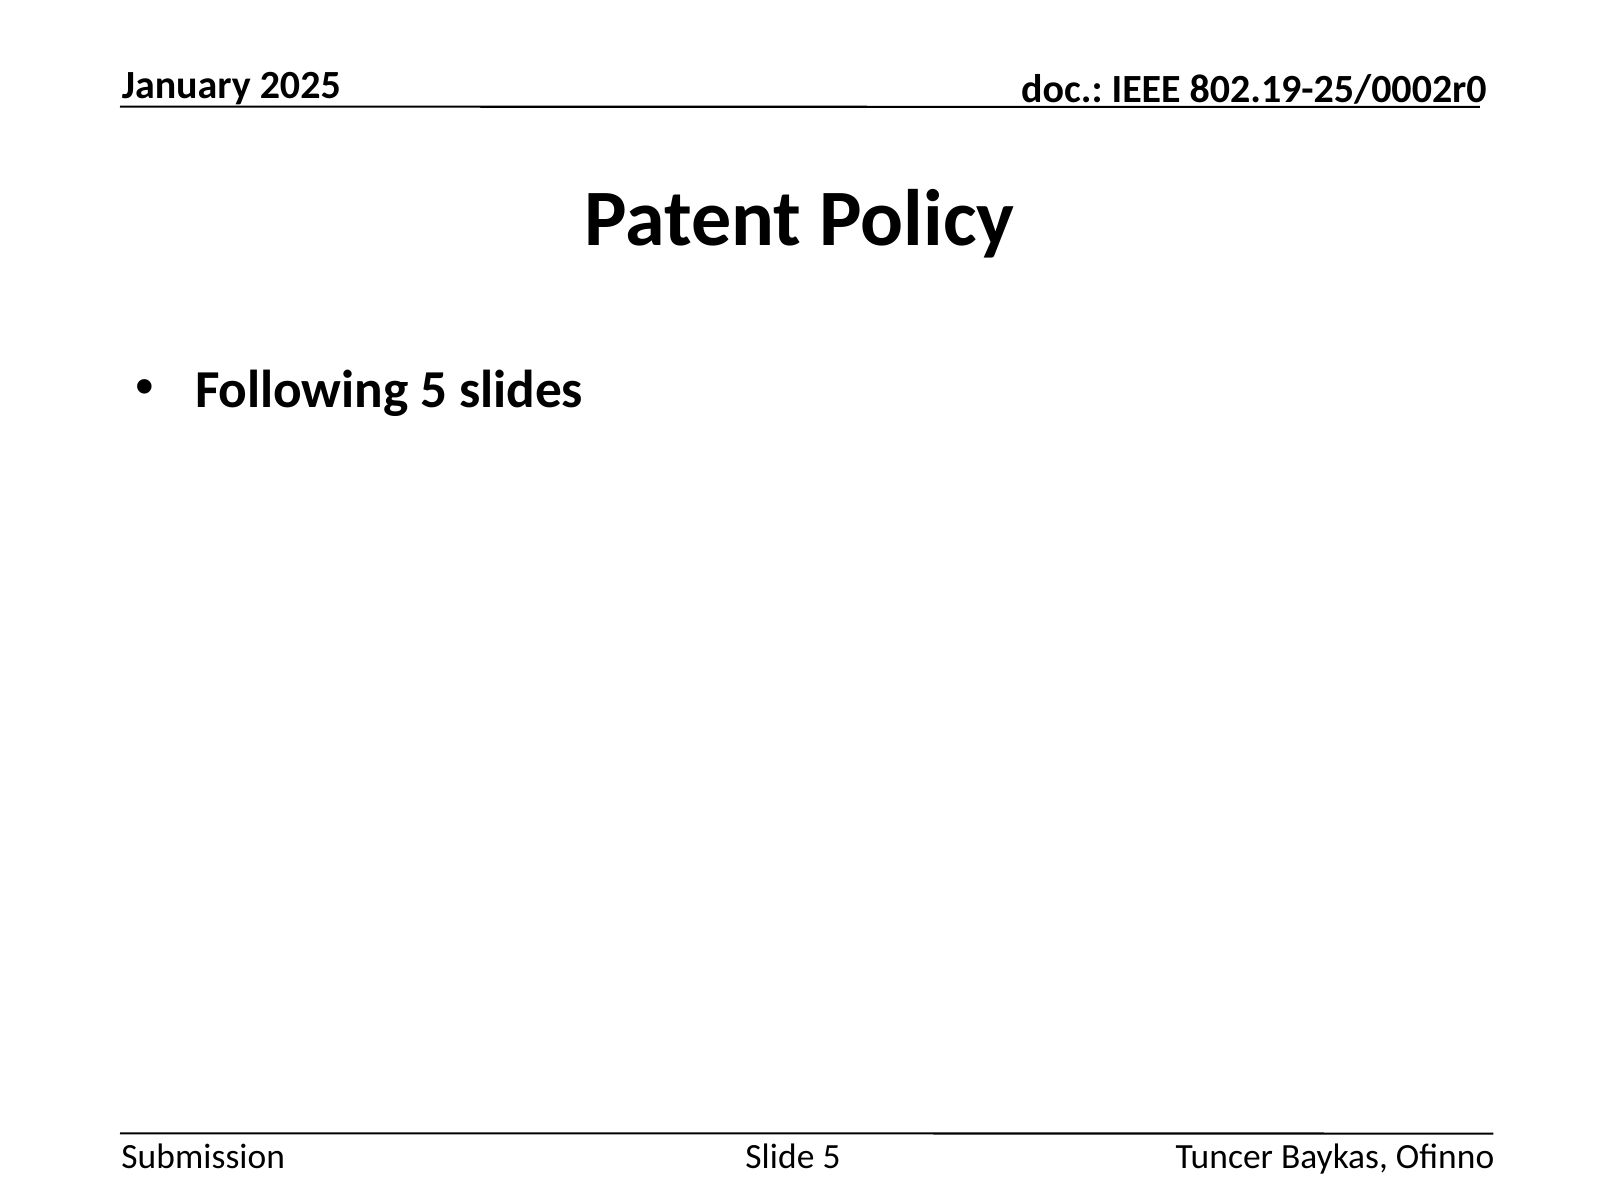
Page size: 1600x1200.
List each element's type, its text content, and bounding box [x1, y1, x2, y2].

list Following 5 slides [119, 346, 1480, 1067]
title Patent Policy [119, 119, 1480, 307]
slide_number Slide 5 [733, 1132, 854, 1197]
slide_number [121, 58, 526, 107]
footer Tuncer Baykas, Ofinno [937, 1132, 1495, 1174]
